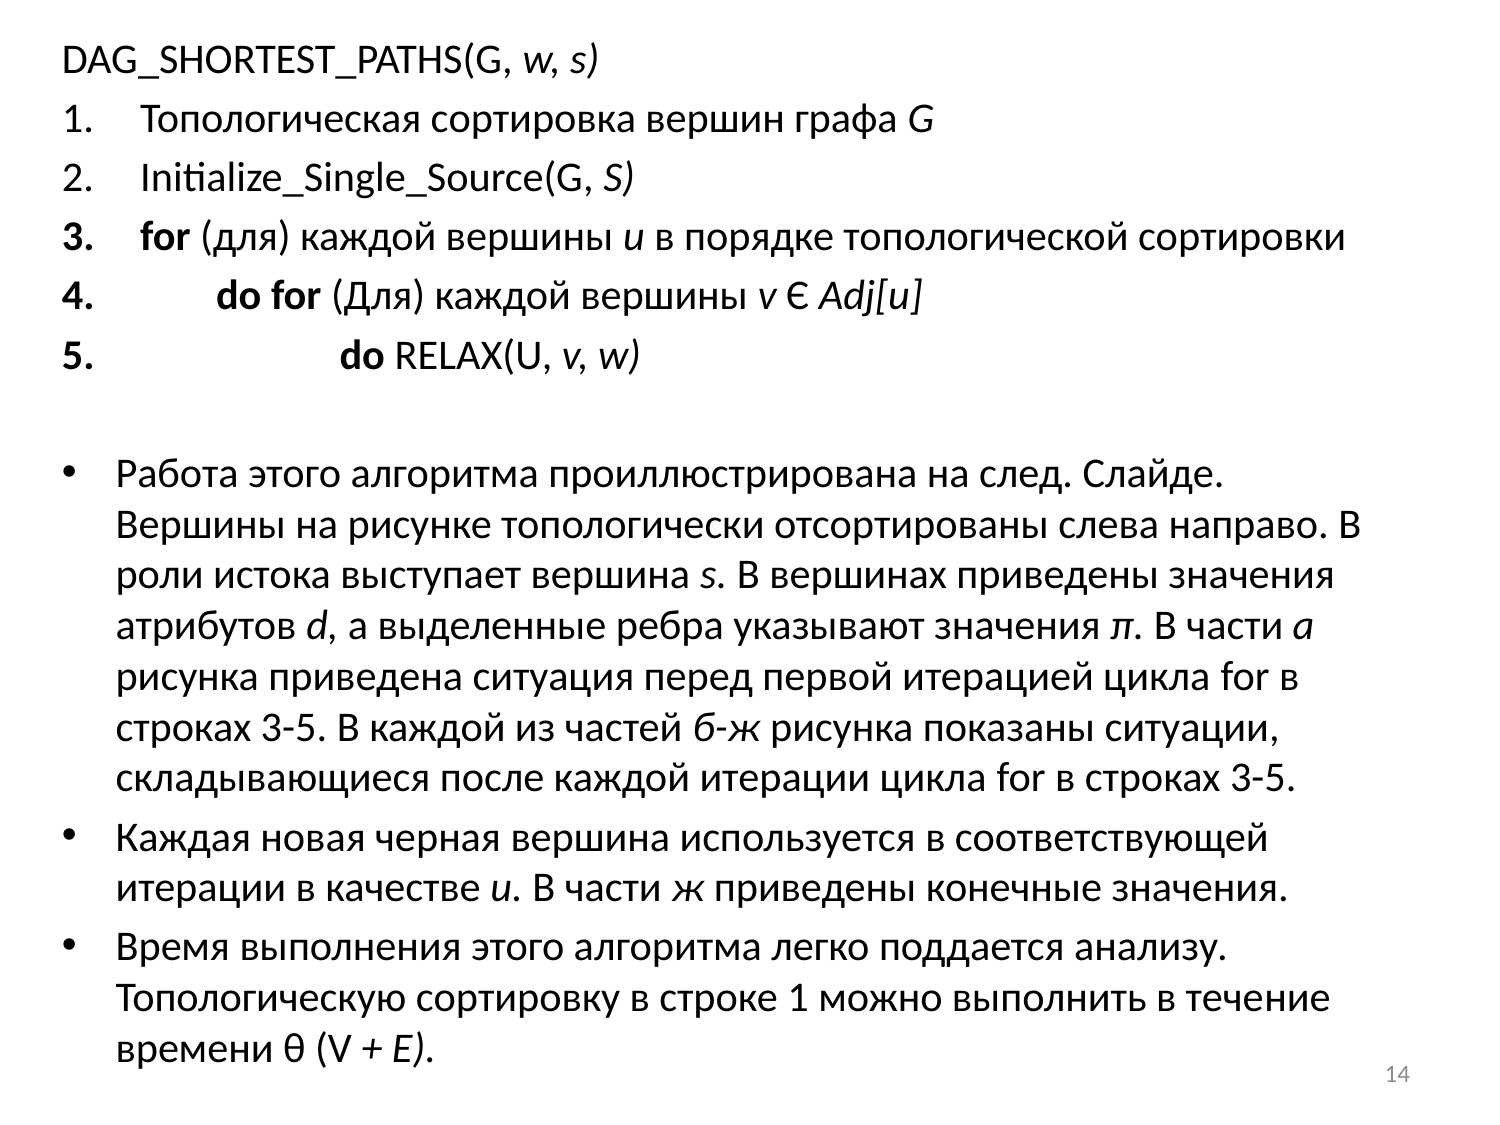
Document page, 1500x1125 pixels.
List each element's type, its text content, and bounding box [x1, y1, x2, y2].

list Dag_Shortest_Paths(G, w, s) Топологическая сортировка вершин графа G Initialize_Single_Source(G, s) for (для) каждой вершины и в порядке топологической сортировки do for (Для) каждой вершины v Є Adj[u] do Relax(u, v, w) Работа этого алгоритма проиллюстрирована на след. Слайде. Вершины на рисунке топологически отсортированы слева направо. В роли истока выступает вершина s. В вершинах приведены значения атрибутов d, а выделенные ребра указывают значения π. В части а рисунка приведена ситуация перед первой итерацией цикла for в строках 3-5. В каждой из частей б-ж рисунка показаны ситуации, складывающиеся после каждой итерации цикла for в строках 3-5. Каждая новая черная вершина используется в соответствующей итерации в качестве и. В части ж приведены конечные значения. Время выполнения этого алгоритма легко поддается анализу. Топологическую сортировку в строке 1 можно выполнить в тече­ние времени θ (V + Е). [46, 23, 1397, 1125]
slide_number 14 [1074, 1042, 1425, 1103]
